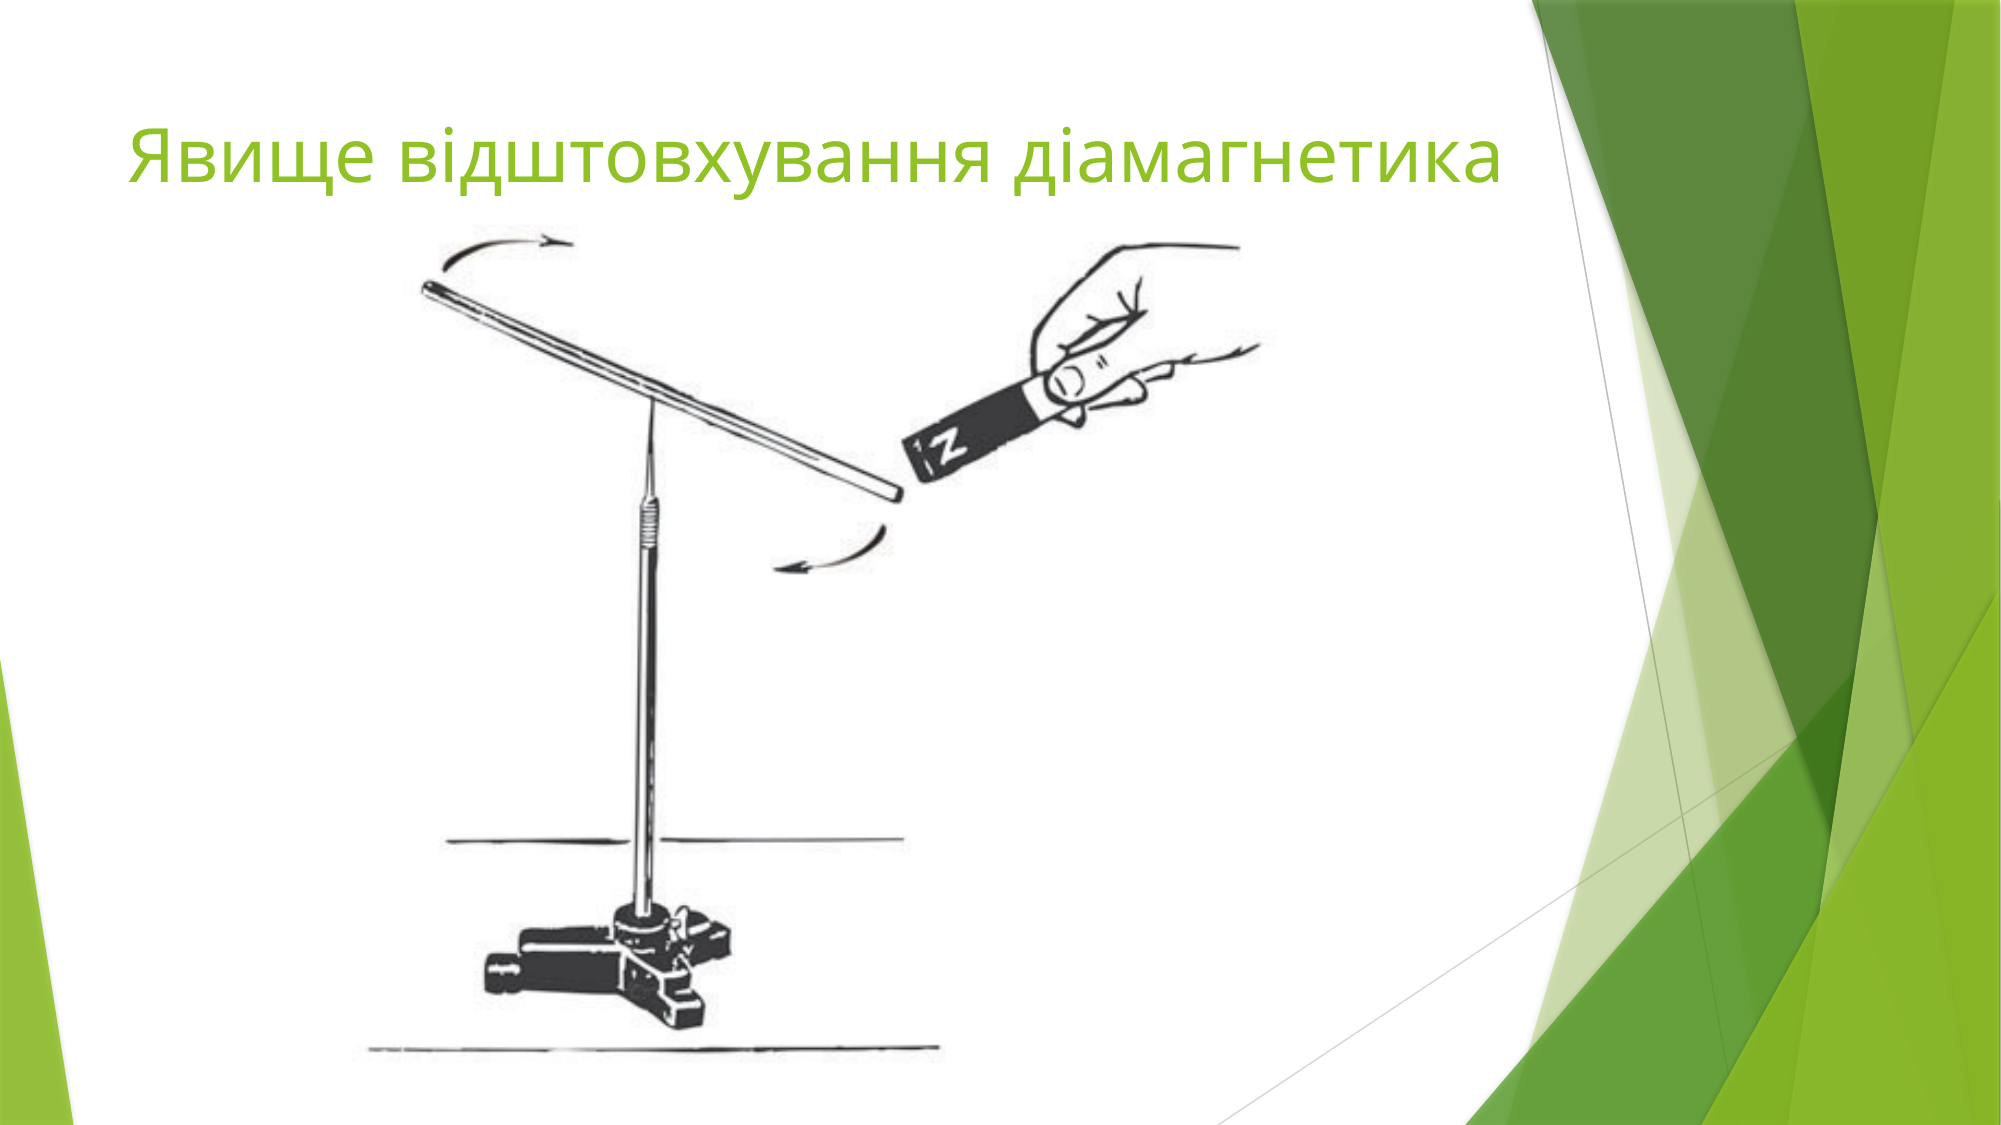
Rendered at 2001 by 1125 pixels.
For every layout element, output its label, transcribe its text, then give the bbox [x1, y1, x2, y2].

title Явище відштовхування діамагнетика [111, 99, 1522, 317]
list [352, 207, 1281, 1073]
